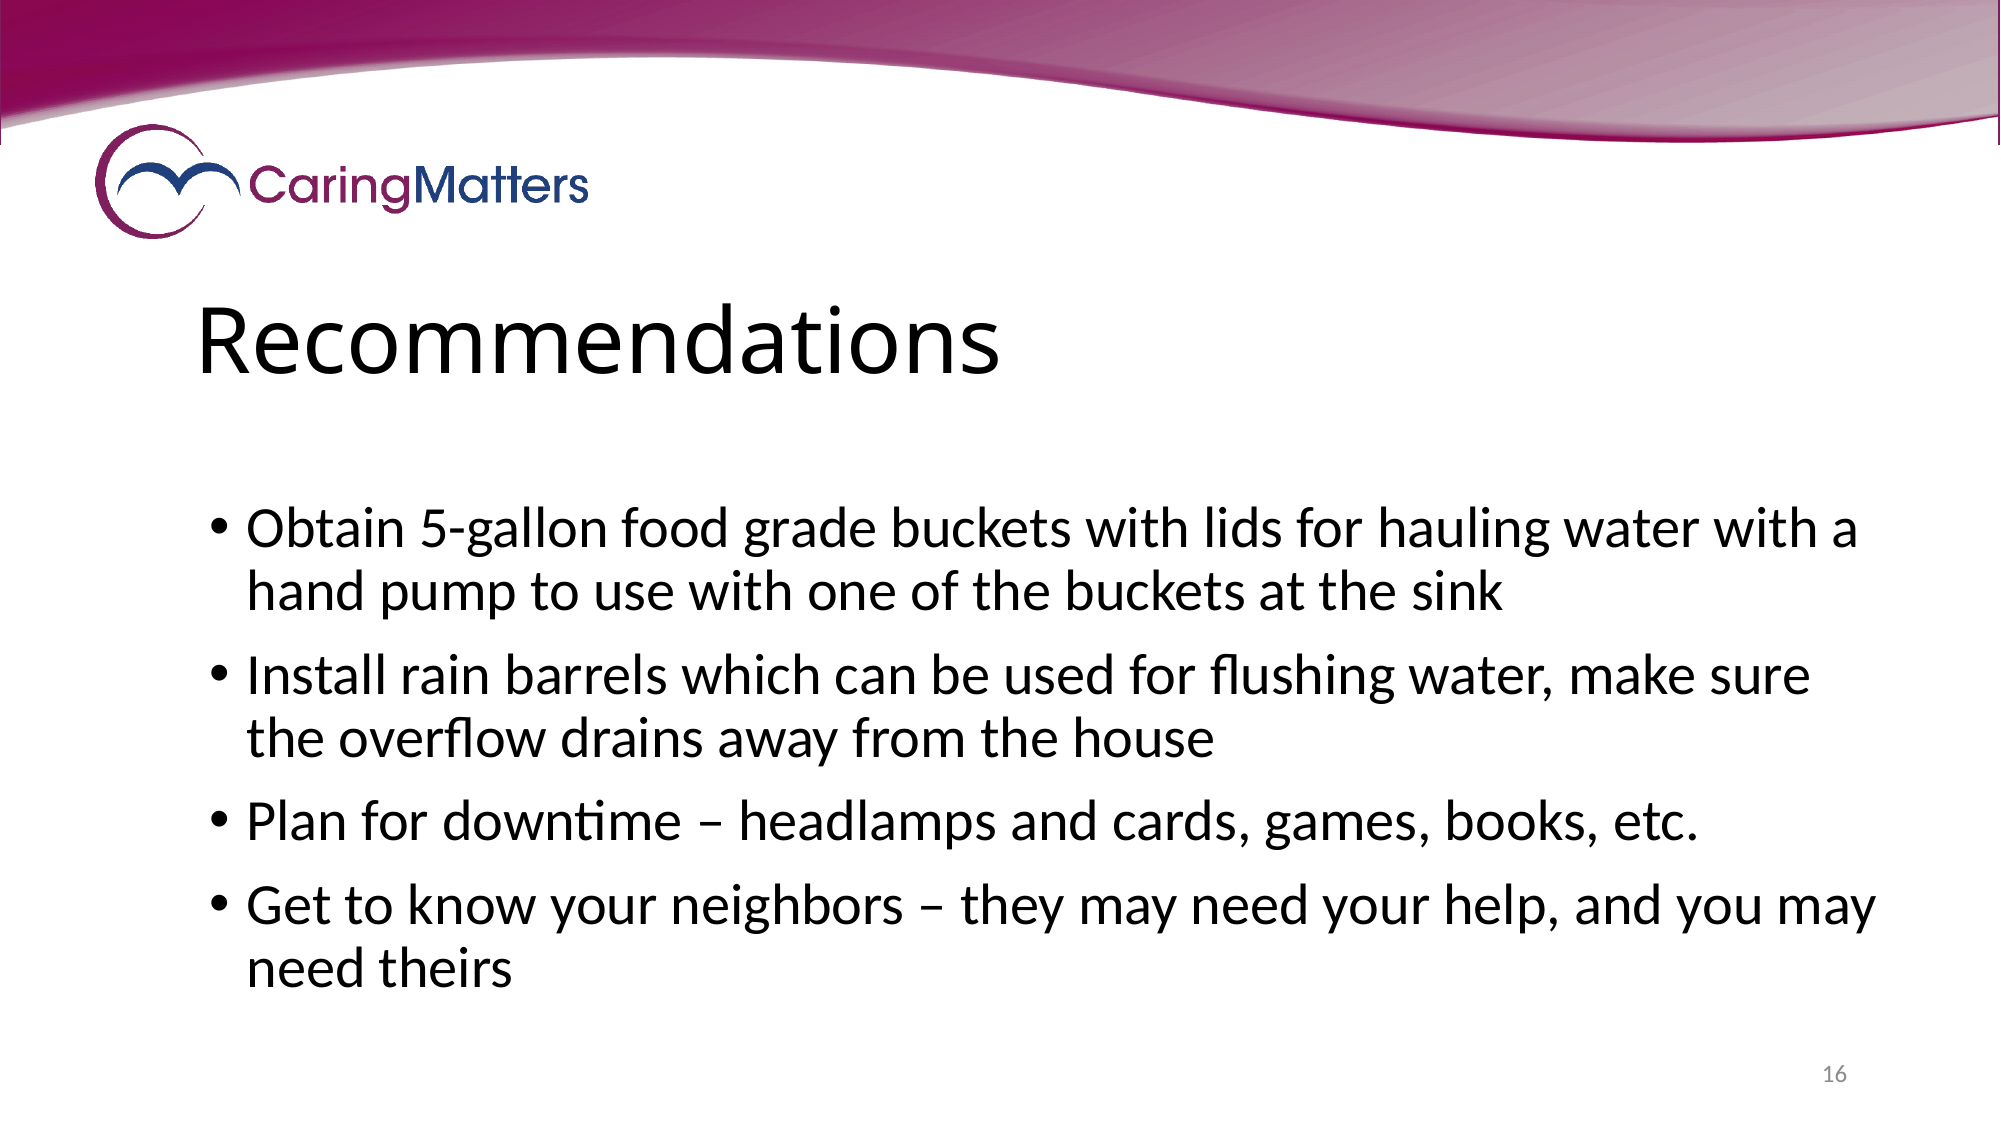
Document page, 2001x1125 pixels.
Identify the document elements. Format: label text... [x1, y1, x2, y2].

title Recommendations [179, 235, 1905, 454]
list Obtain 5-gallon food grade buckets with lids for hauling water with a hand pump to use with one of the buckets at the sink Install rain barrels which can be used for flushing water, make sure the overflow drains away from the house Plan for downtime – headlamps and cards, games, books, etc. Get to know your neighbors – they may need your help, and you may need theirs [194, 490, 1920, 1076]
picture [0, 0, 2000, 239]
slide_number 16 [1412, 1042, 1863, 1103]
